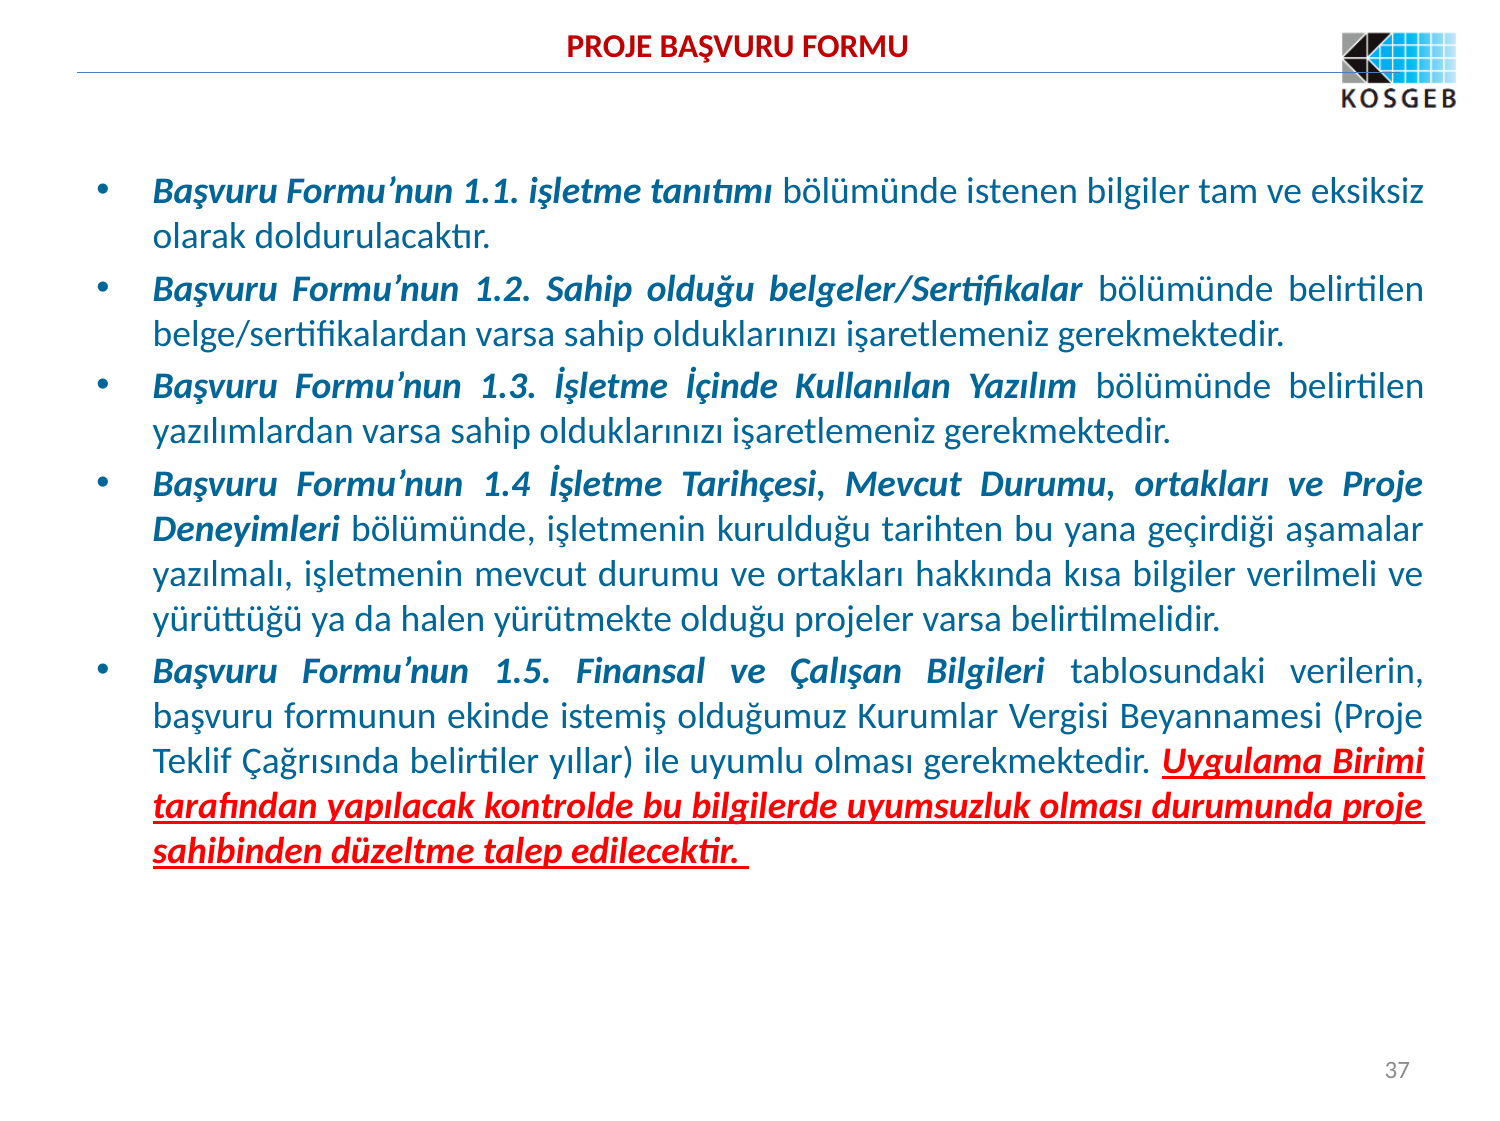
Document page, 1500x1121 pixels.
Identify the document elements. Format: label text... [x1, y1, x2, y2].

text_box PROJE BAŞVURU FORMU [112, 17, 1365, 71]
slide_number 37 [1074, 1038, 1425, 1099]
picture [1340, 28, 1459, 113]
text_box Başvuru Formu’nun 1.1. işletme tanıtımı bölümünde istenen bilgiler tam ve eksiksiz olarak doldurulacaktır. Başvuru Formu’nun 1.2. Sahip olduğu belgeler/Sertifikalar bölümünde belirtilen belge/sertifikalardan varsa sahip olduklarınızı işaretlemeniz gerekmektedir. Başvuru Formu’nun 1.3. İşletme İçinde Kullanılan Yazılım bölümünde belirtilen yazılımlardan varsa sahip olduklarınızı işaretlemeniz gerekmektedir. Başvuru Formu’nun 1.4 İşletme Tarihçesi, Mevcut Durumu, ortakları ve Proje Deneyimleri bölümünde, işletmenin kurulduğu tarihten bu yana geçirdiği aşamalar yazılmalı, işletmenin mevcut durumu ve ortakları hakkında kısa bilgiler verilmeli ve yürüttüğü ya da halen yürütmekte olduğu projeler varsa belirtilmelidir. Başvuru Formu’nun 1.5. Finansal ve Çalışan Bilgileri tablosundaki verilerin, başvuru formunun ekinde istemiş olduğumuz Kurumlar Vergisi Beyannamesi (Proje Teklif Çağrısında belirtiler yıllar) ile uyumlu olması gerekmektedir. Uygulama Birimi tarafından yapılacak kontrolde bu bilgilerde uyumsuzluk olması durumunda proje sahibinden düzeltme talep edilecektir. [81, 158, 1440, 915]
